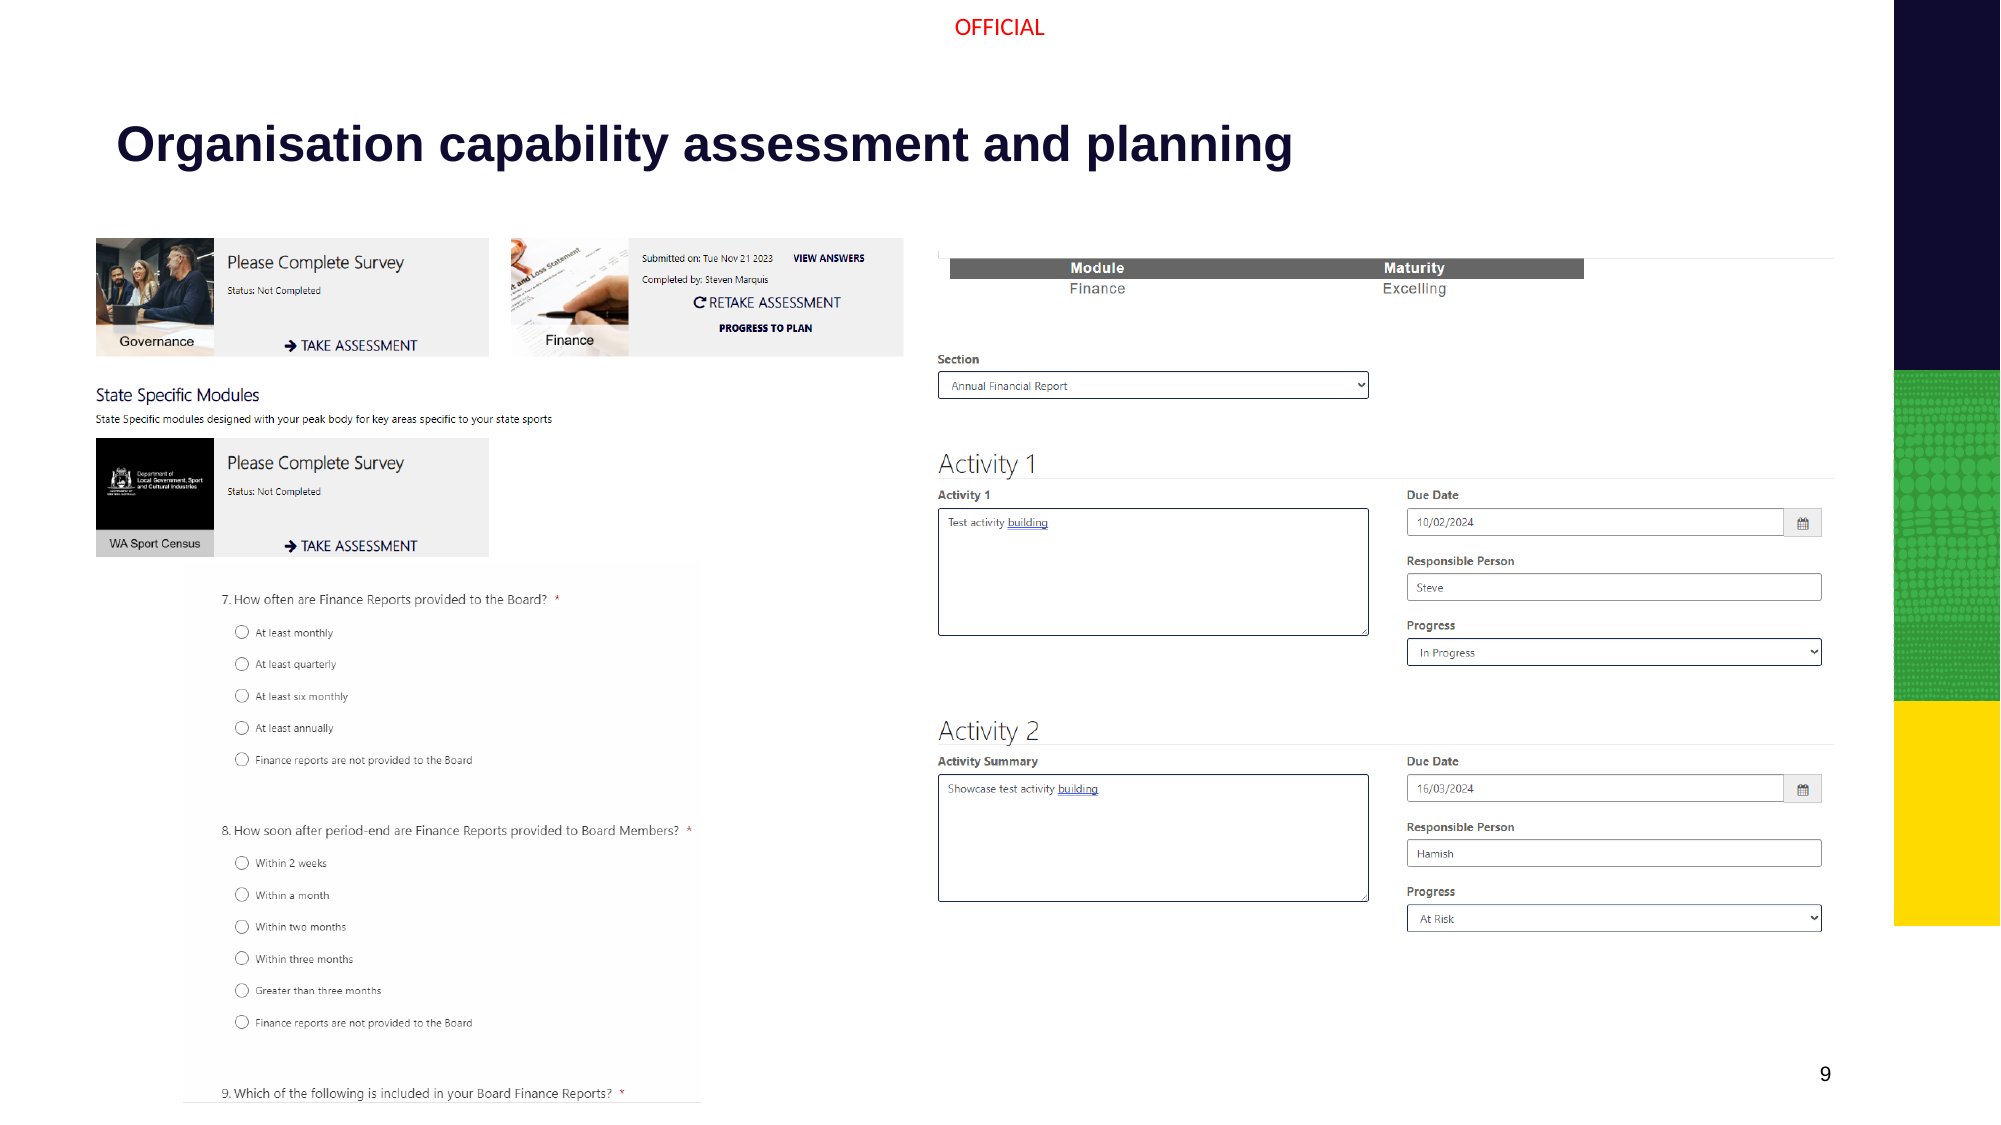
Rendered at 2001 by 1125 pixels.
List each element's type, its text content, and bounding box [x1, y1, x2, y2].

picture [929, 251, 1834, 939]
picture [85, 214, 914, 1103]
slide_number 9 [1381, 1042, 1832, 1103]
title Organisation capability assessment and planning [116, 118, 1834, 172]
